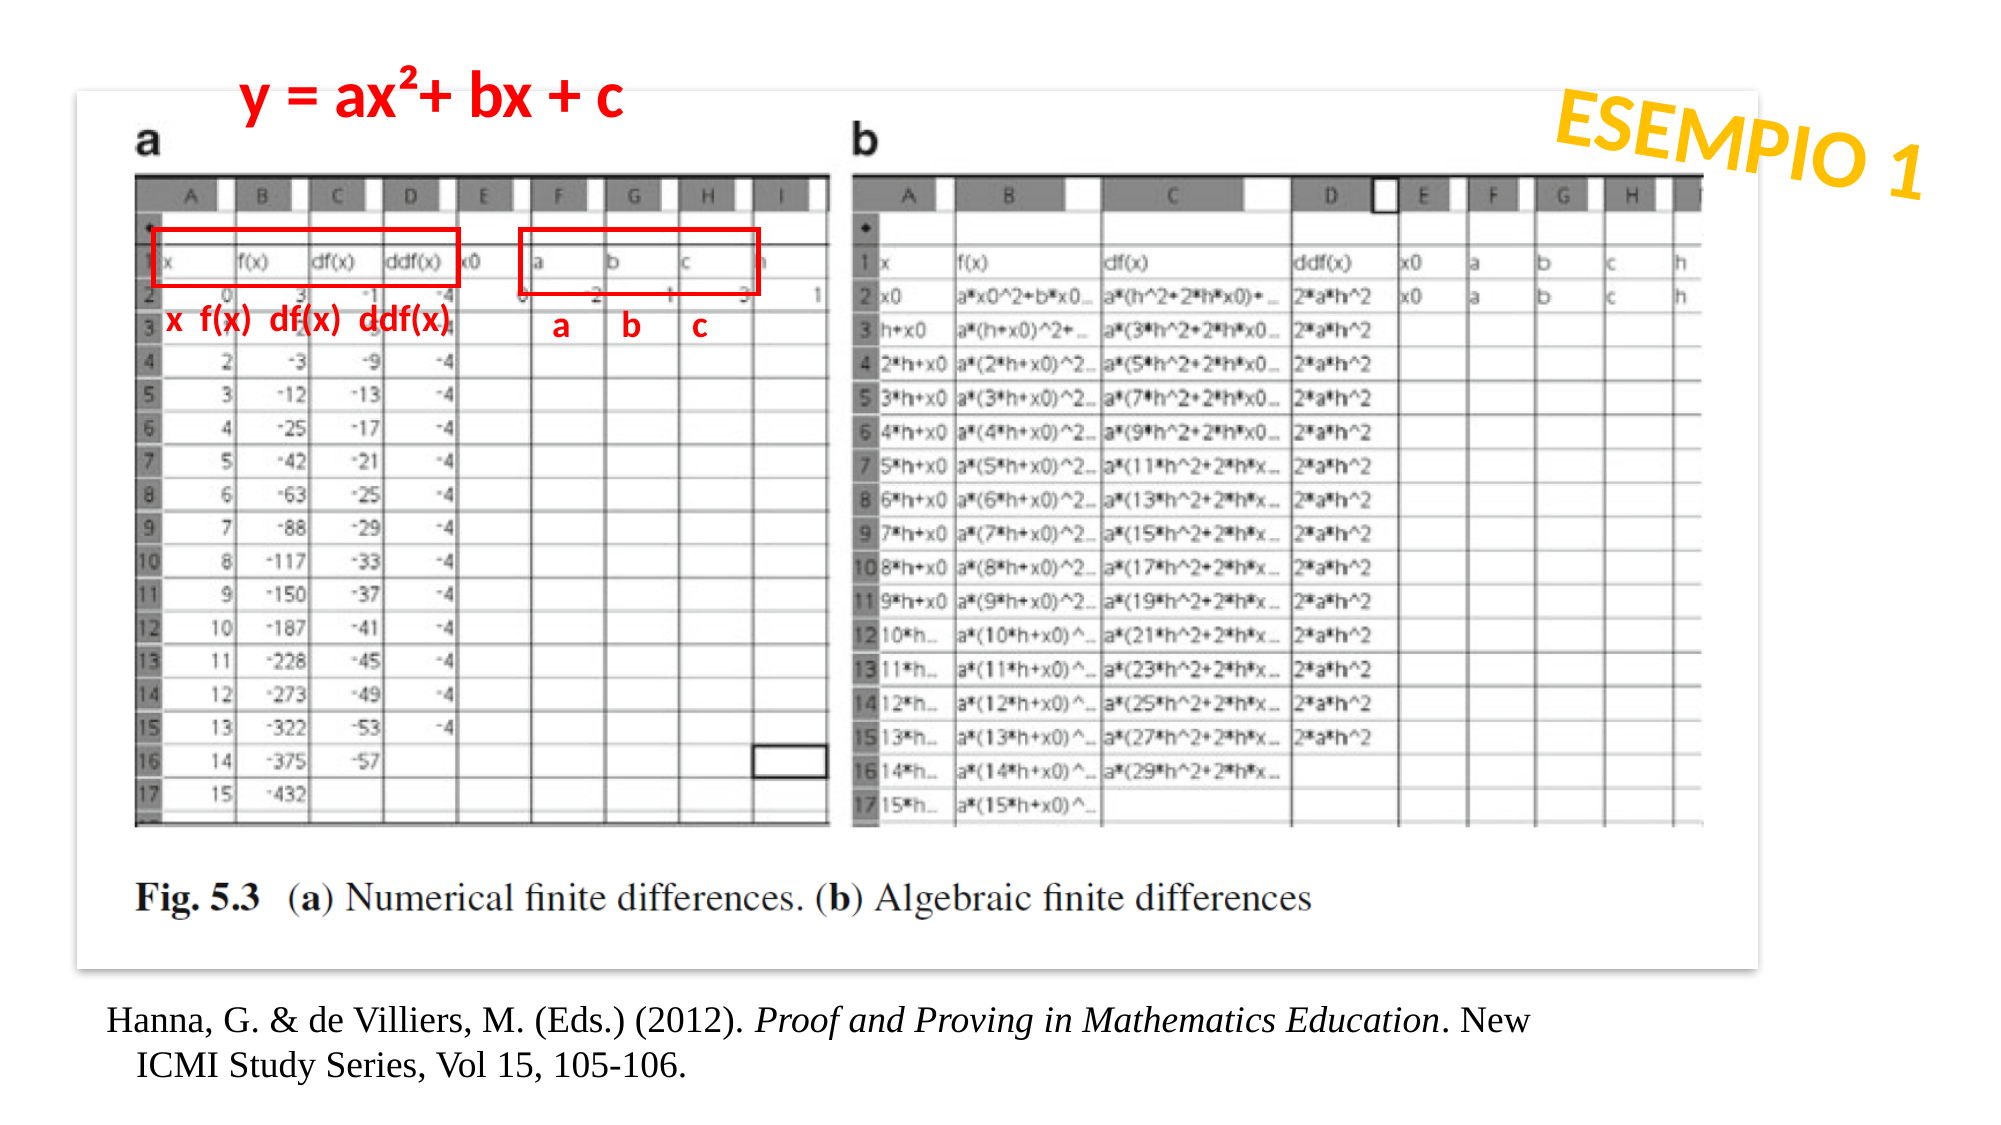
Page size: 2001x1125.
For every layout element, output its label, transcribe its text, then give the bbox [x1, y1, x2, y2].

text_box ESEMPIO 1 [1542, 49, 1953, 228]
text_box y = ax²+ bx + c [225, 43, 662, 105]
picture [91, 105, 1743, 955]
text_box Hanna, G. & de Villiers, M. (Eds.) (2012). Proof and Proving in Mathematics Education. New ICMI Study Series, Vol 15, 105-106. [91, 987, 1546, 1093]
